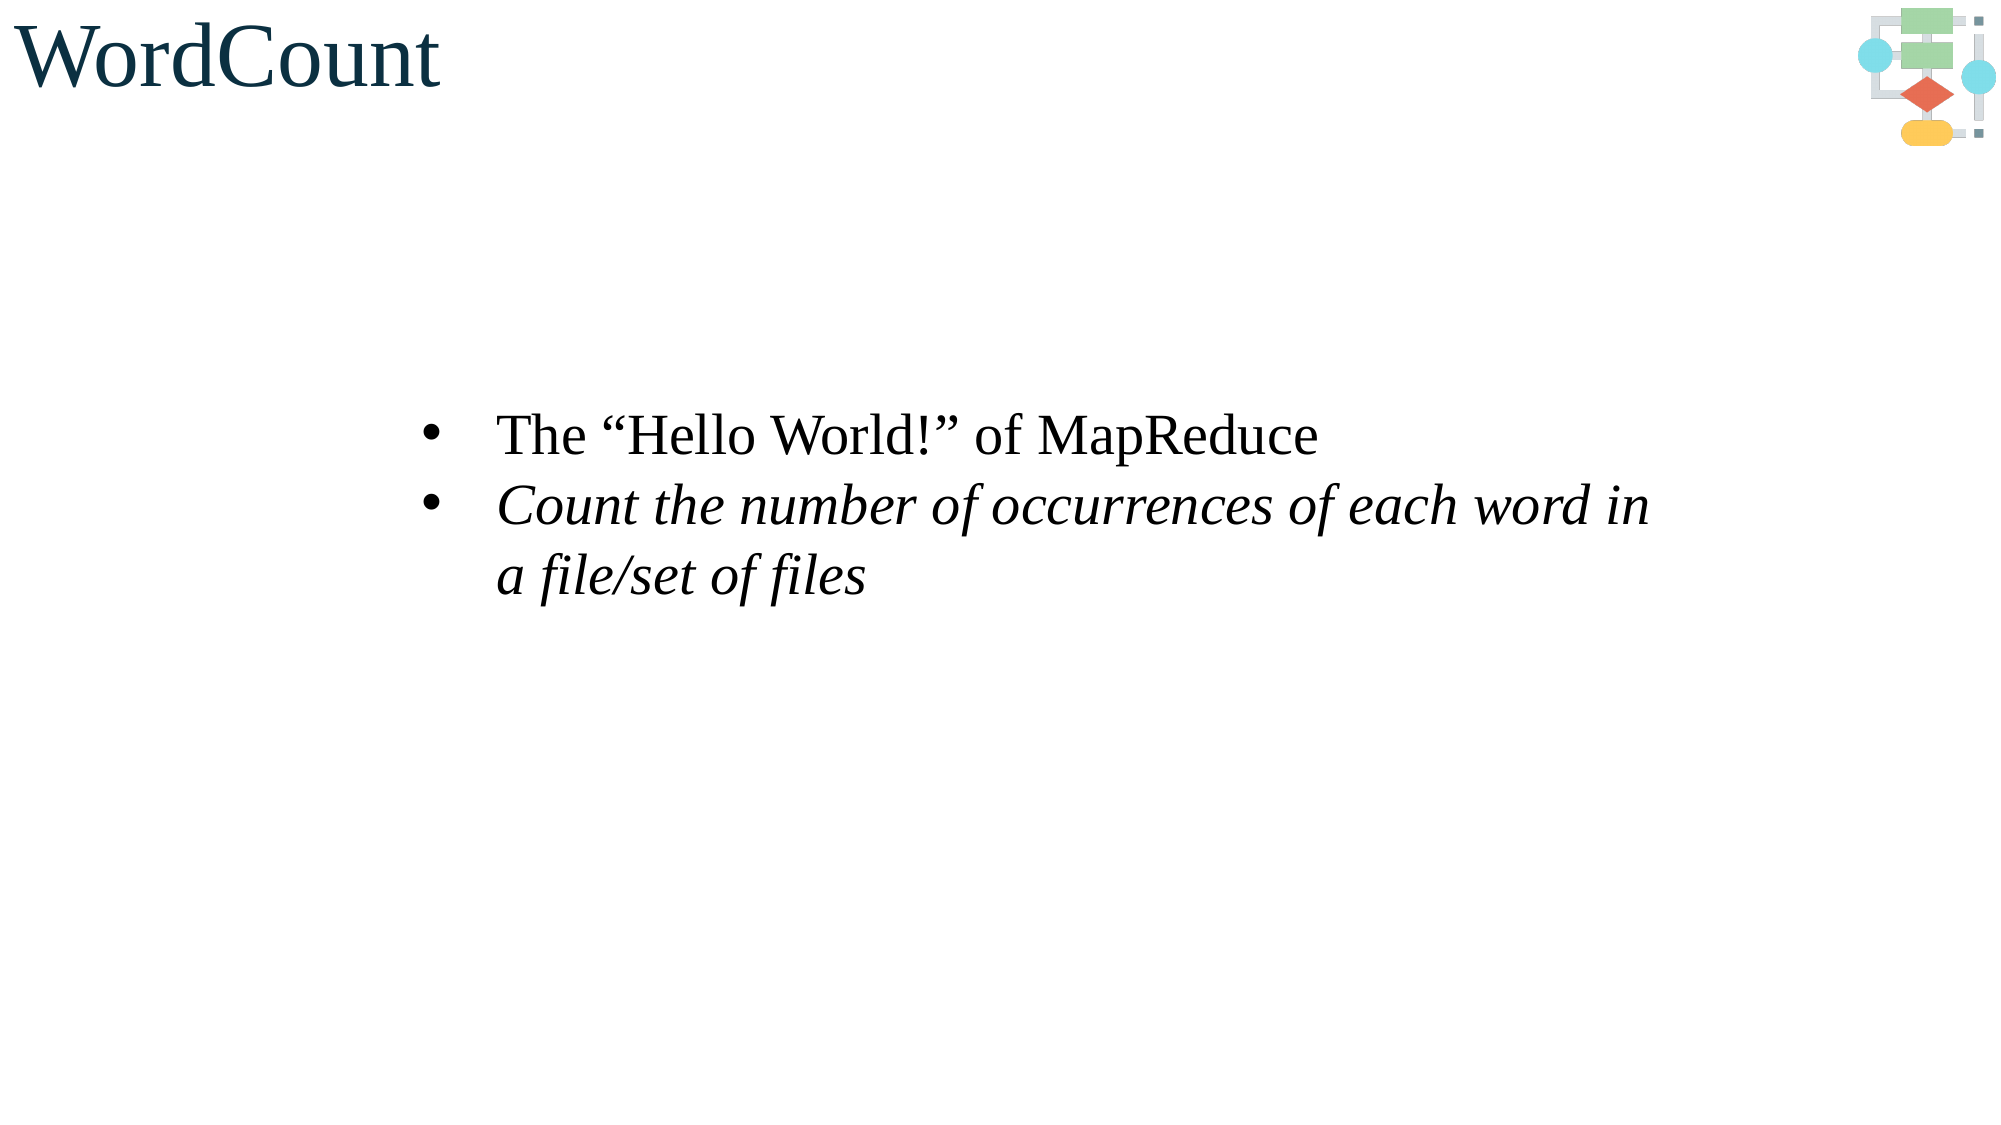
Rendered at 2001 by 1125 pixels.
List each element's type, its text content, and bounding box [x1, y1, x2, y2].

text_box WordCount [0, 0, 486, 216]
text_box The “Hello World!” of MapReduce Count the number of occurrences of each word in a file/set of files [406, 388, 1700, 614]
picture [1857, 7, 1997, 147]
